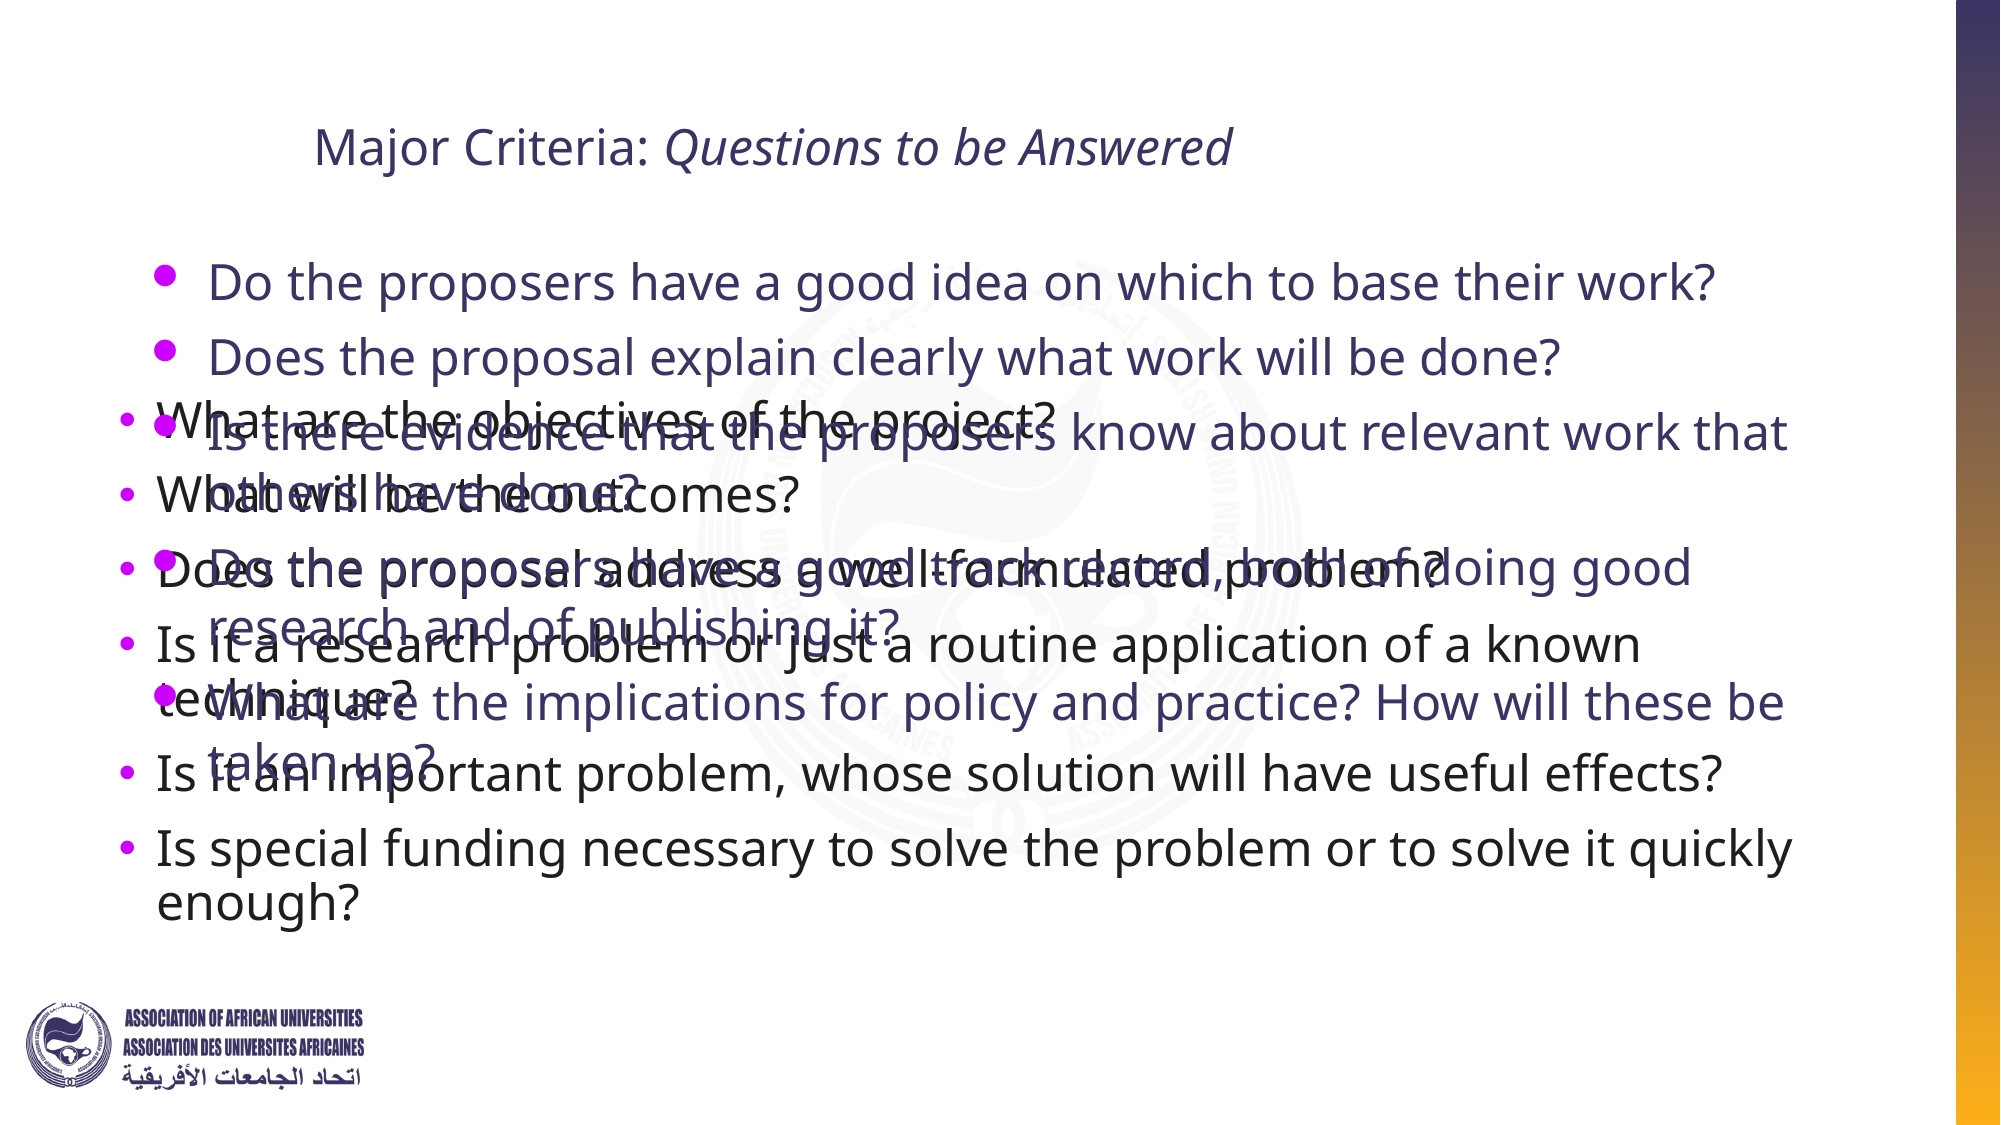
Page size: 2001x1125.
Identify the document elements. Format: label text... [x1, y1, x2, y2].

text_box Do the proposers have a good idea on which to base their work? Does the proposal explain clearly what work will be done? Is there evidence that the proposers know about relevant work that others have done? Do the proposers have a good track record, both of doing good research and of publishing it? What are the implications for policy and practice? How will these be taken up? [136, 243, 1890, 952]
title Major Criteria: Questions to be Answered [298, 55, 1674, 243]
list What are the objectives of the project? What will be the outcomes? Does the proposal address a well-formulated problem? Is it a research problem or just a routine application of a known technique? Is it an important problem, whose solution will have useful effects? Is special funding necessary to solve the problem or to solve it quickly enough? [103, 387, 1890, 1083]
picture [26, 1002, 364, 1090]
